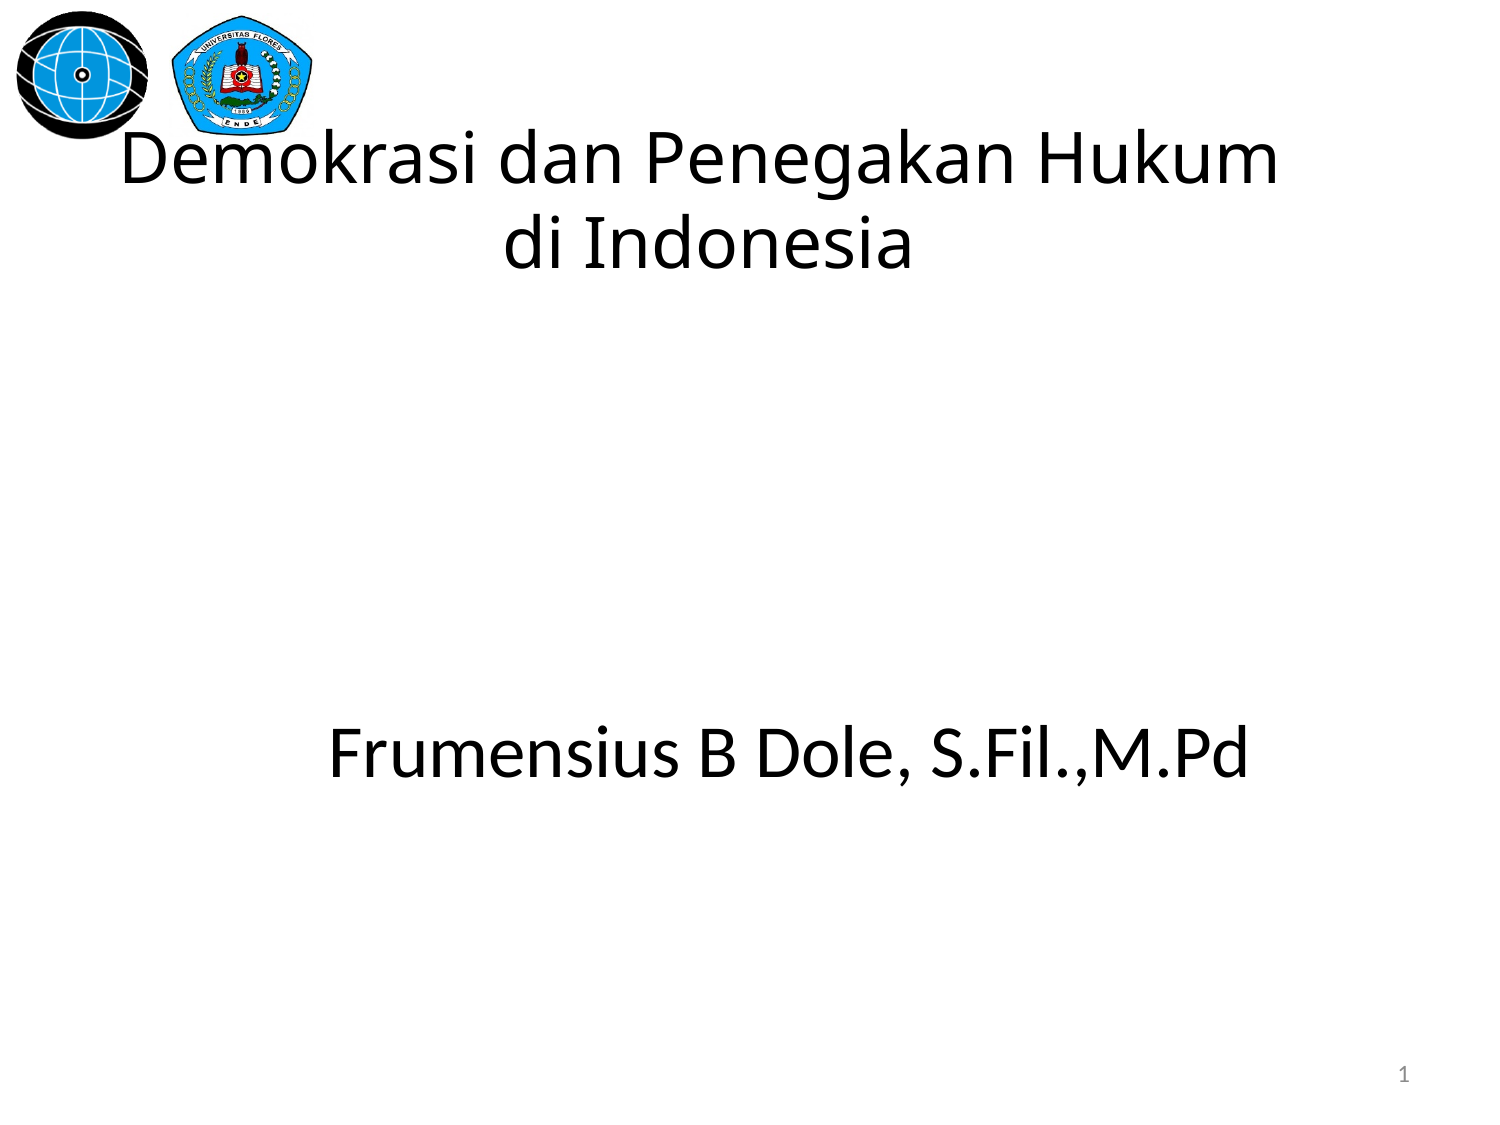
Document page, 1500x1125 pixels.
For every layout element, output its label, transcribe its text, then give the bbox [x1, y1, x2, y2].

title Demokrasi dan Penegakan Hukum di Indonesia [34, 103, 1385, 292]
picture [169, 12, 314, 138]
picture [0, 3, 150, 149]
slide_number 1 [1074, 1042, 1425, 1103]
text_box Frumensius B Dole, S.Fil.,M.Pd [313, 695, 1267, 801]
